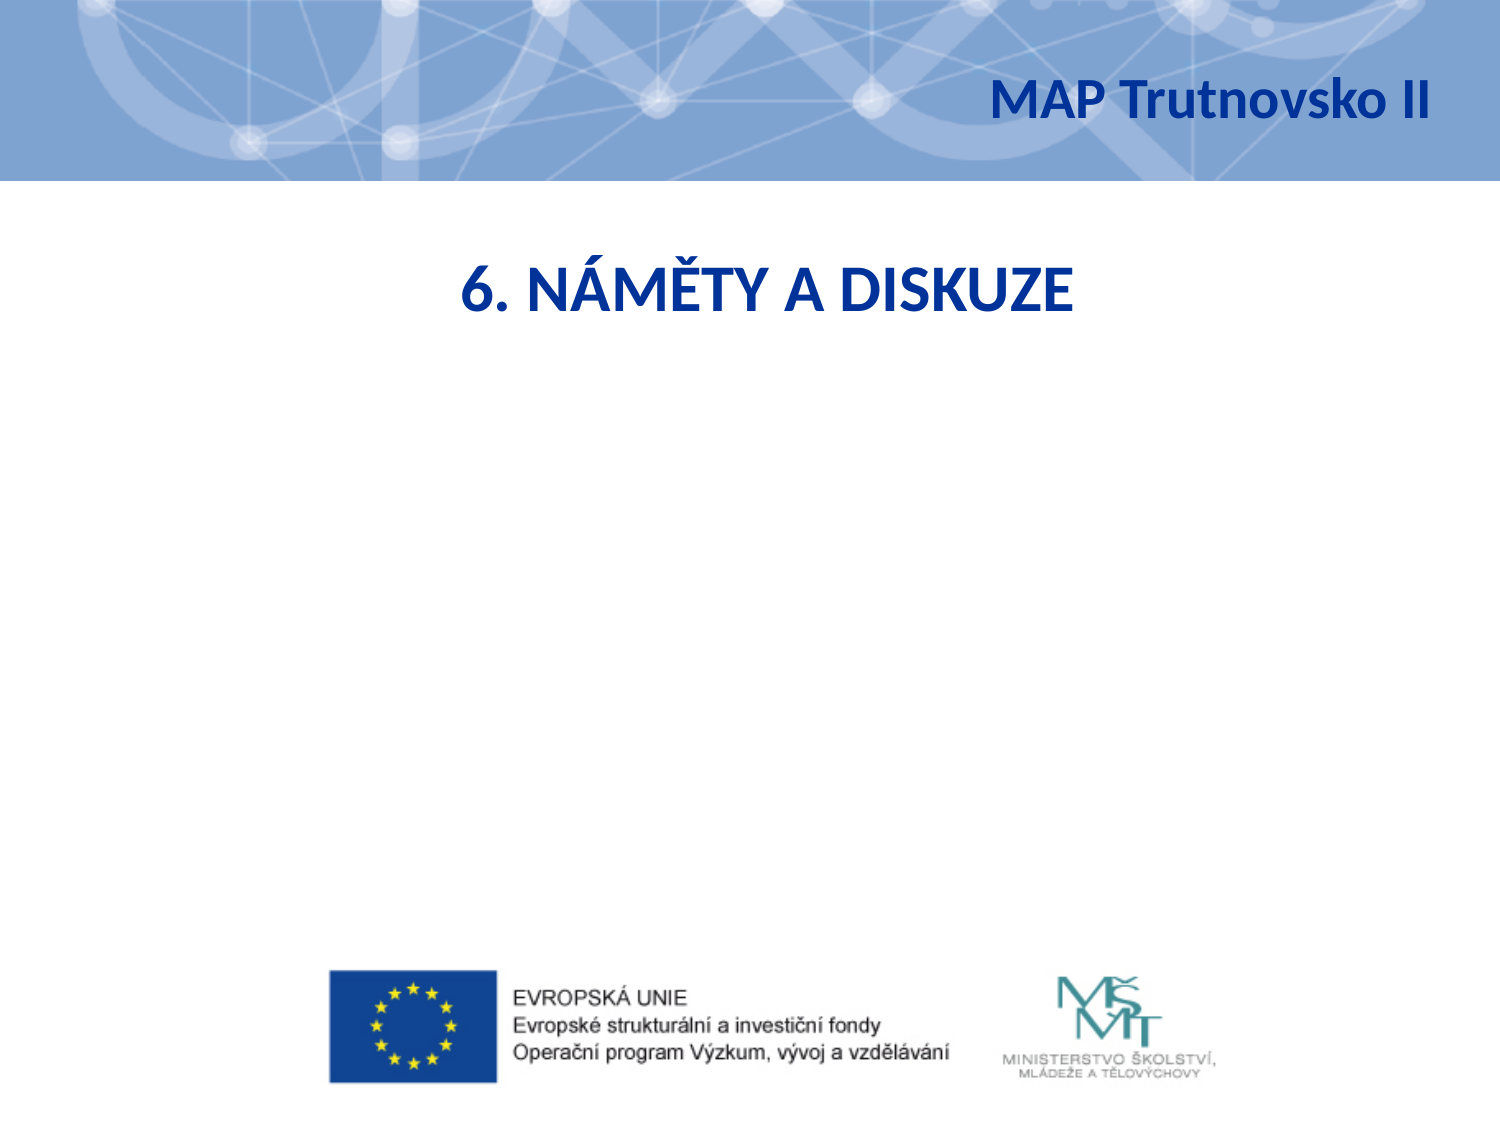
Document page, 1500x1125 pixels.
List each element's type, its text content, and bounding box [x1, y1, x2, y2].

picture [270, 916, 1265, 1094]
title 6. Náměty a diskuze [112, 243, 1424, 326]
picture [0, 0, 1500, 181]
